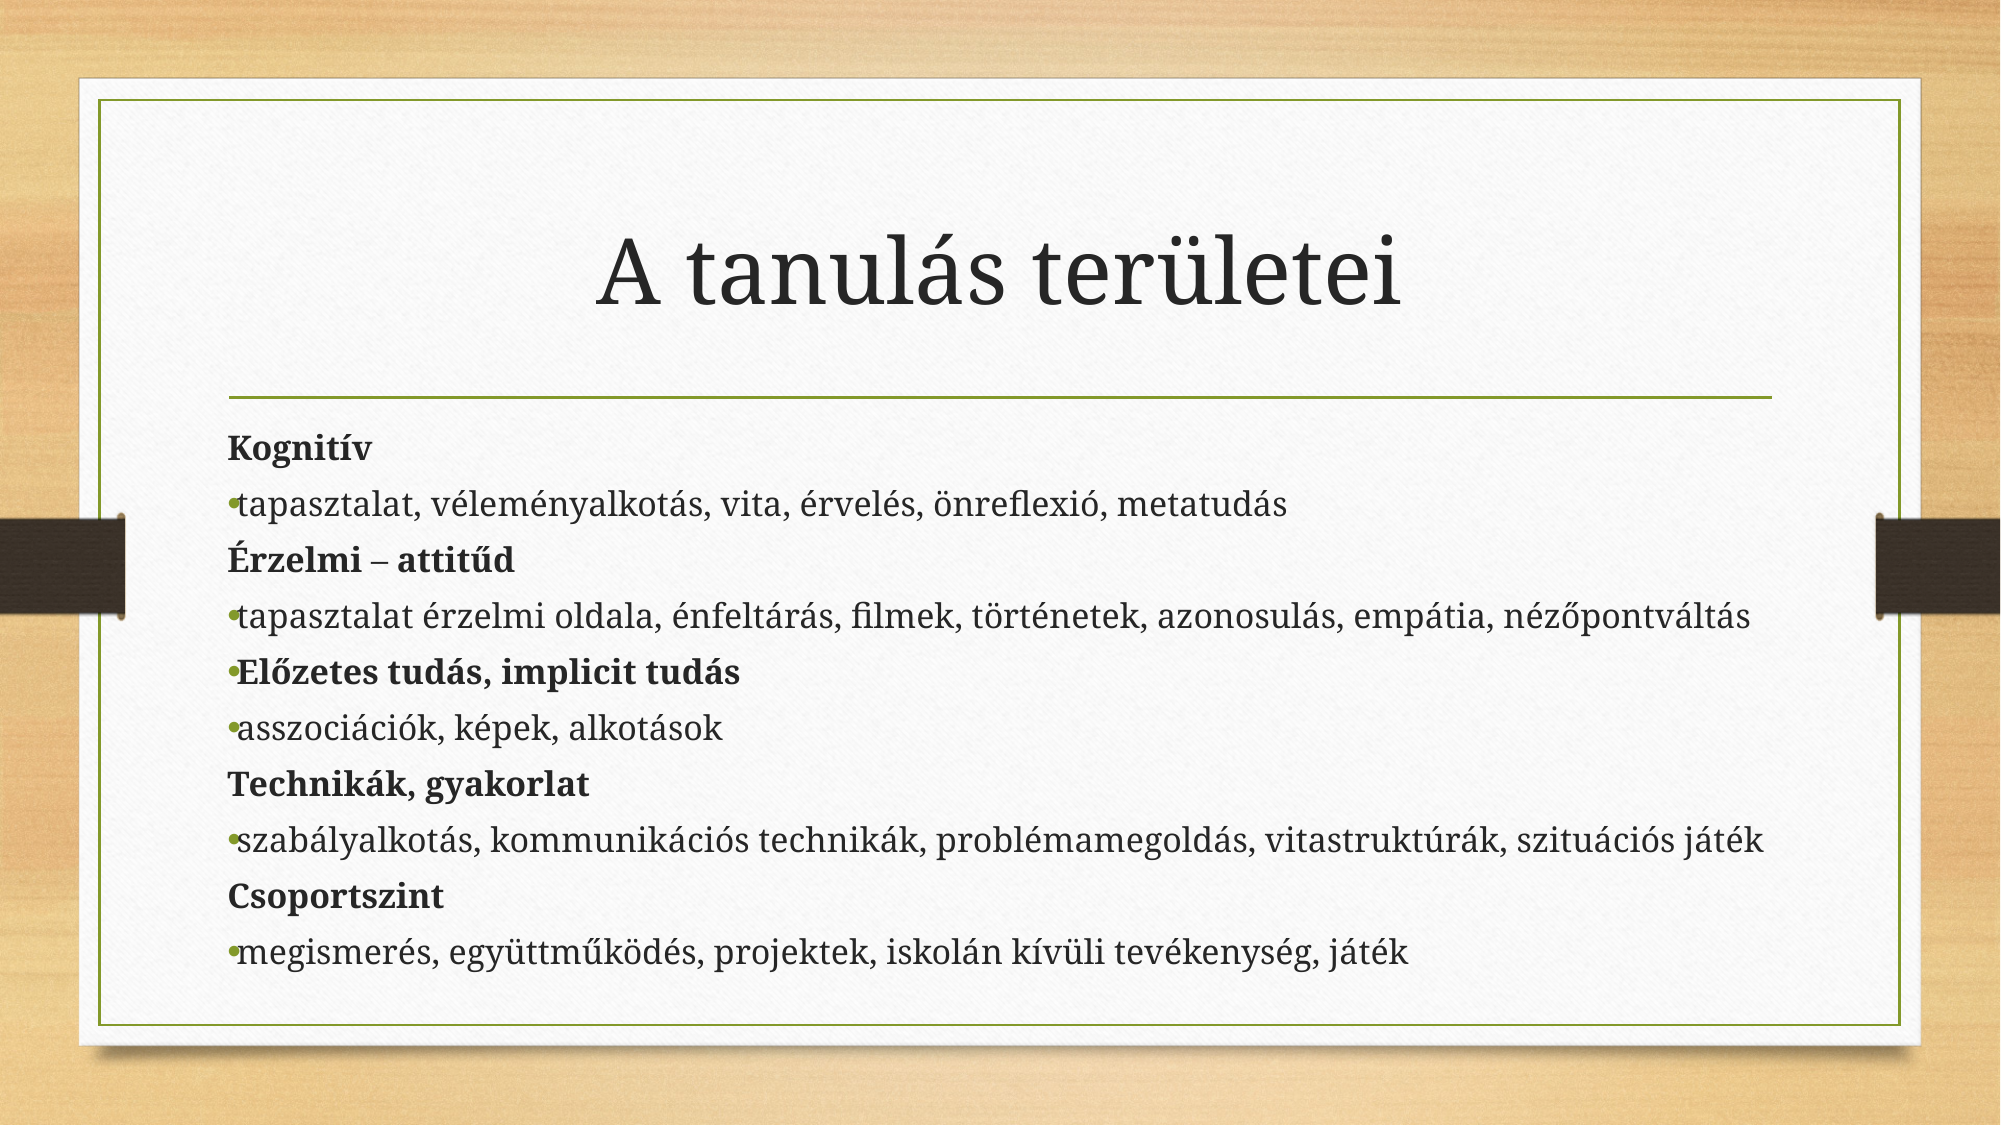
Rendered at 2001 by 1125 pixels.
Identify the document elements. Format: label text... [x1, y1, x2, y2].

title A tanulás területei [212, 161, 1788, 375]
picture [0, 0, 2001, 1125]
list Kognitív tapasztalat, véleményalkotás, vita, érvelés, önreflexió, metatudás Érzelmi – attitűd tapasztalat érzelmi oldala, énfeltárás, filmek, történetek, azonosulás, empátia, nézőpontváltás Előzetes tudás, implicit tudás asszociációk, képek, alkotások Technikák, gyakorlat szabályalkotás, kommunikációs technikák, problémamegoldás, vitastruktúrák, szituációs játék Csoportszint megismerés, együttműködés, projektek, iskolán kívüli tevékenység, játék [212, 419, 1788, 1044]
